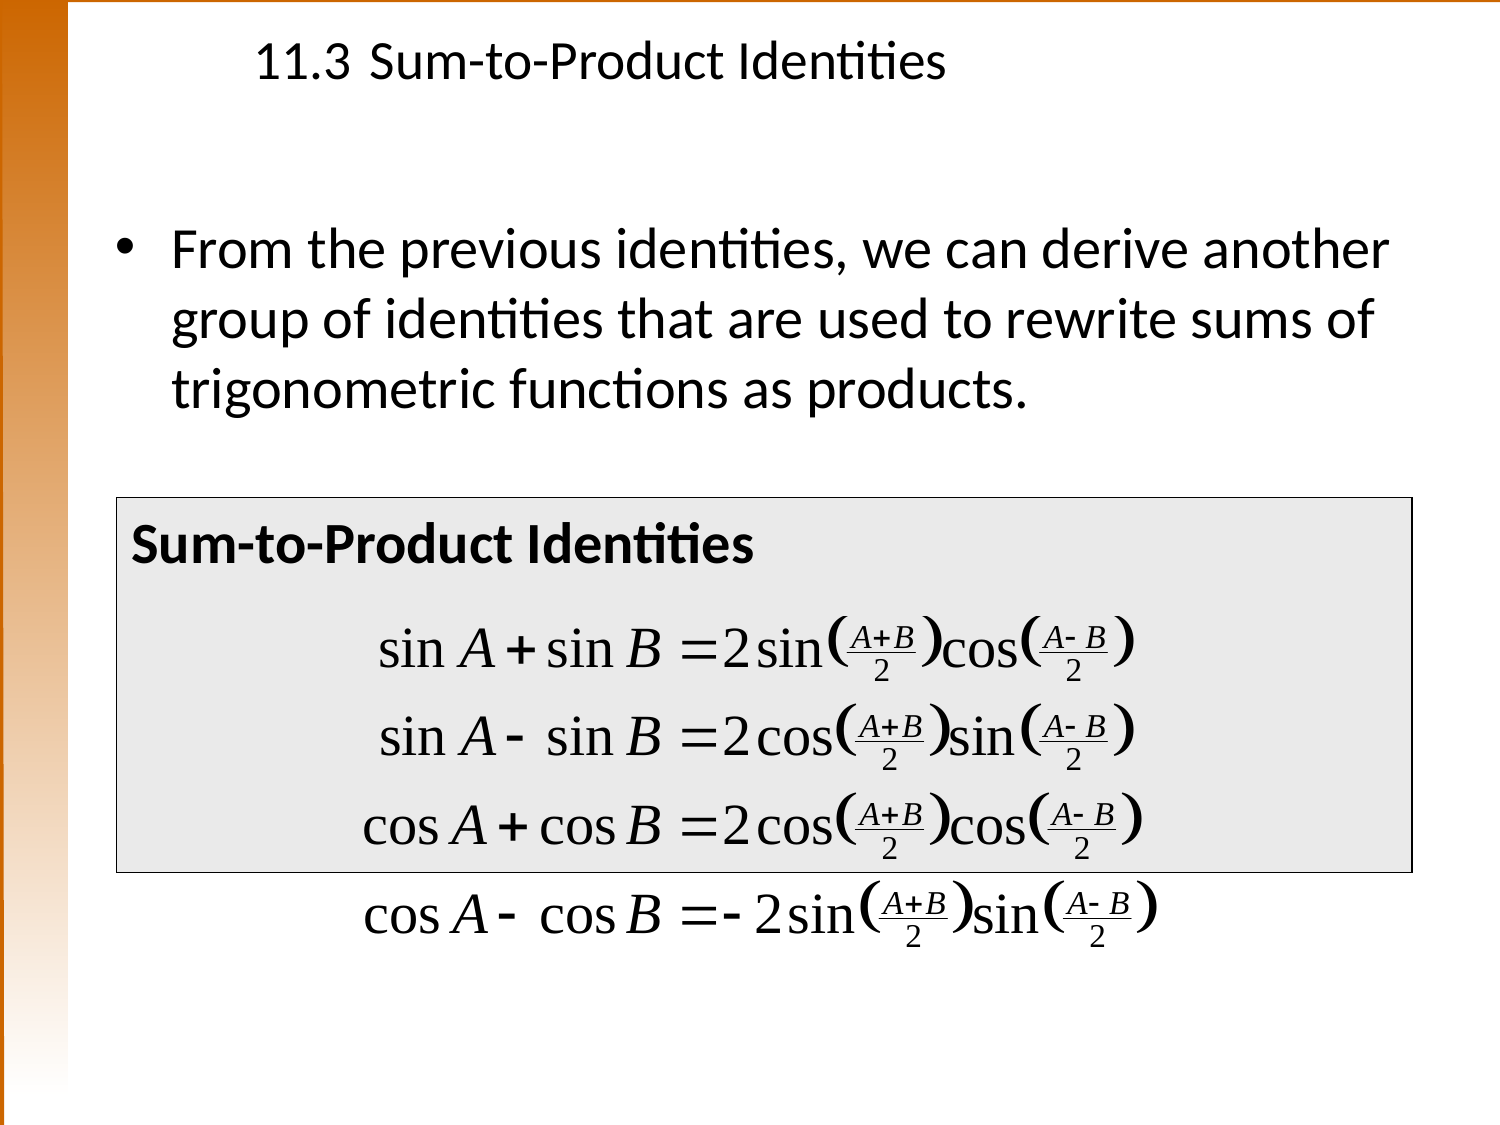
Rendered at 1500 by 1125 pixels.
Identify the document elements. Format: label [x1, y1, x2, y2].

text_box [360, 616, 1215, 955]
text_box [0, 0, 1500, 1125]
